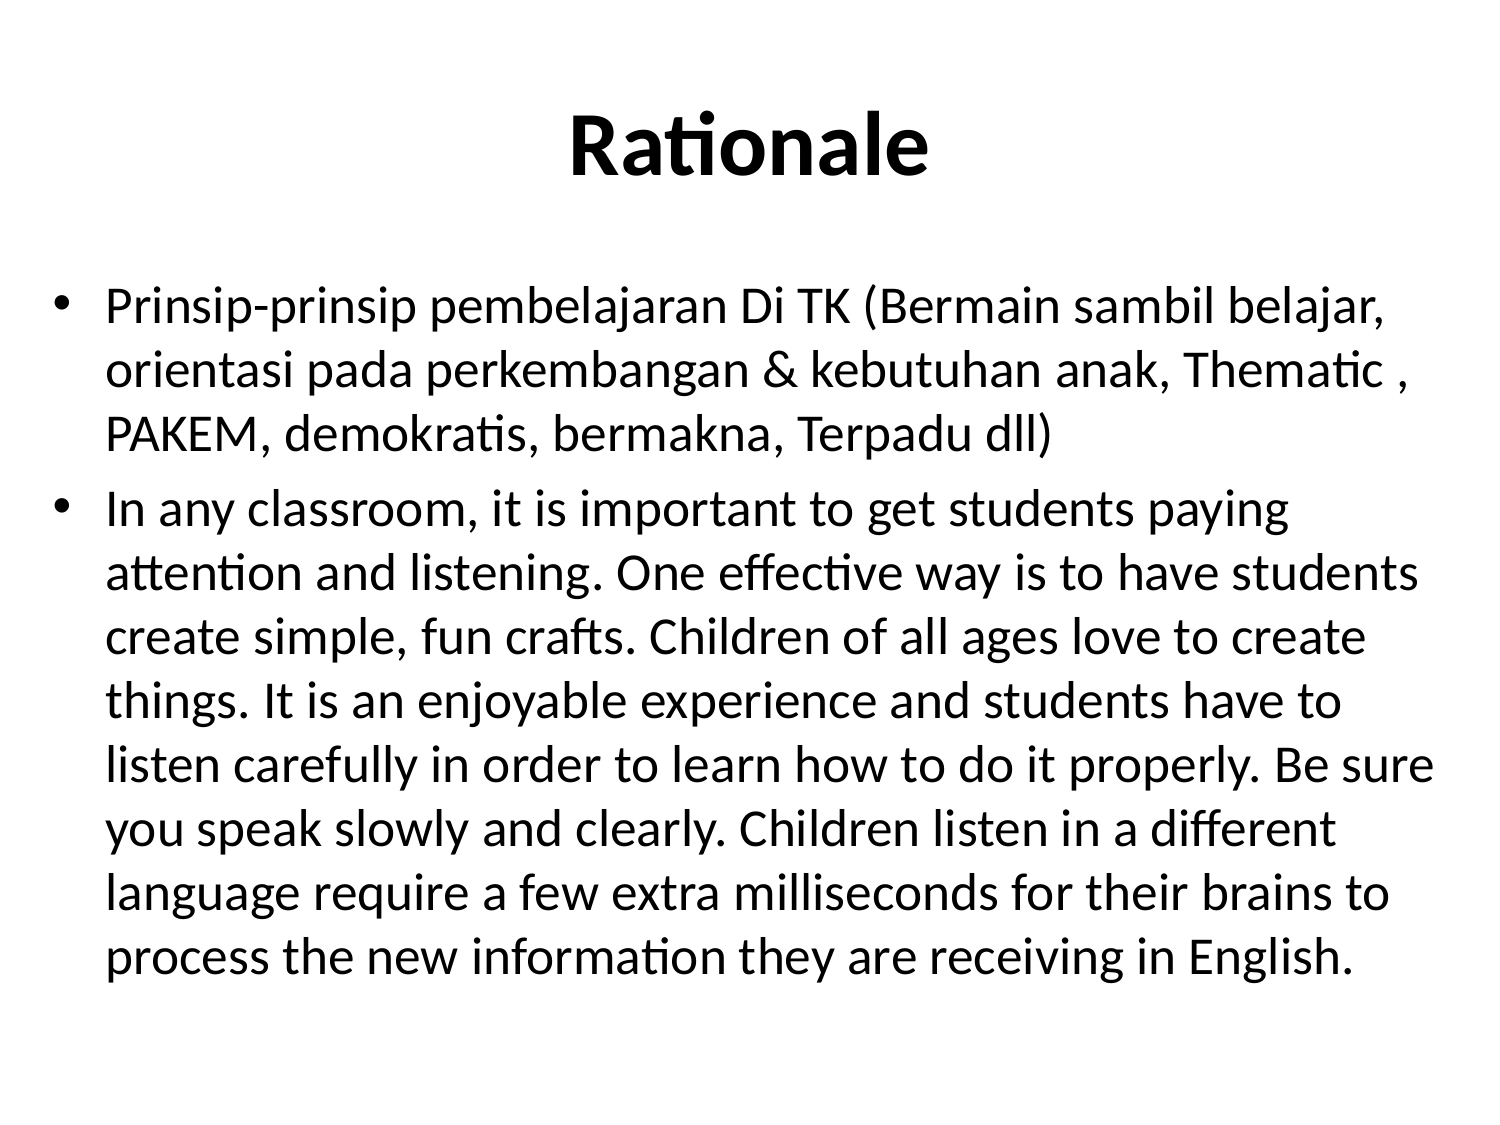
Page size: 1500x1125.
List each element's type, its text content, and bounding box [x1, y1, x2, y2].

list Prinsip-prinsip pembelajaran Di TK (Bermain sambil belajar, orientasi pada perkembangan & kebutuhan anak, Thematic , PAKEM, demokratis, bermakna, Terpadu dll) In any classroom, it is important to get students paying attention and listening. One effective way is to have students create simple, fun crafts. Children of all ages love to create things. It is an enjoyable experience and students have to listen carefully in order to learn how to do it properly. Be sure you speak slowly and clearly. Children listen in a different language require a few extra milliseconds for their brains to process the new information they are receiving in English. [37, 262, 1463, 1063]
title Rationale [75, 45, 1425, 233]
